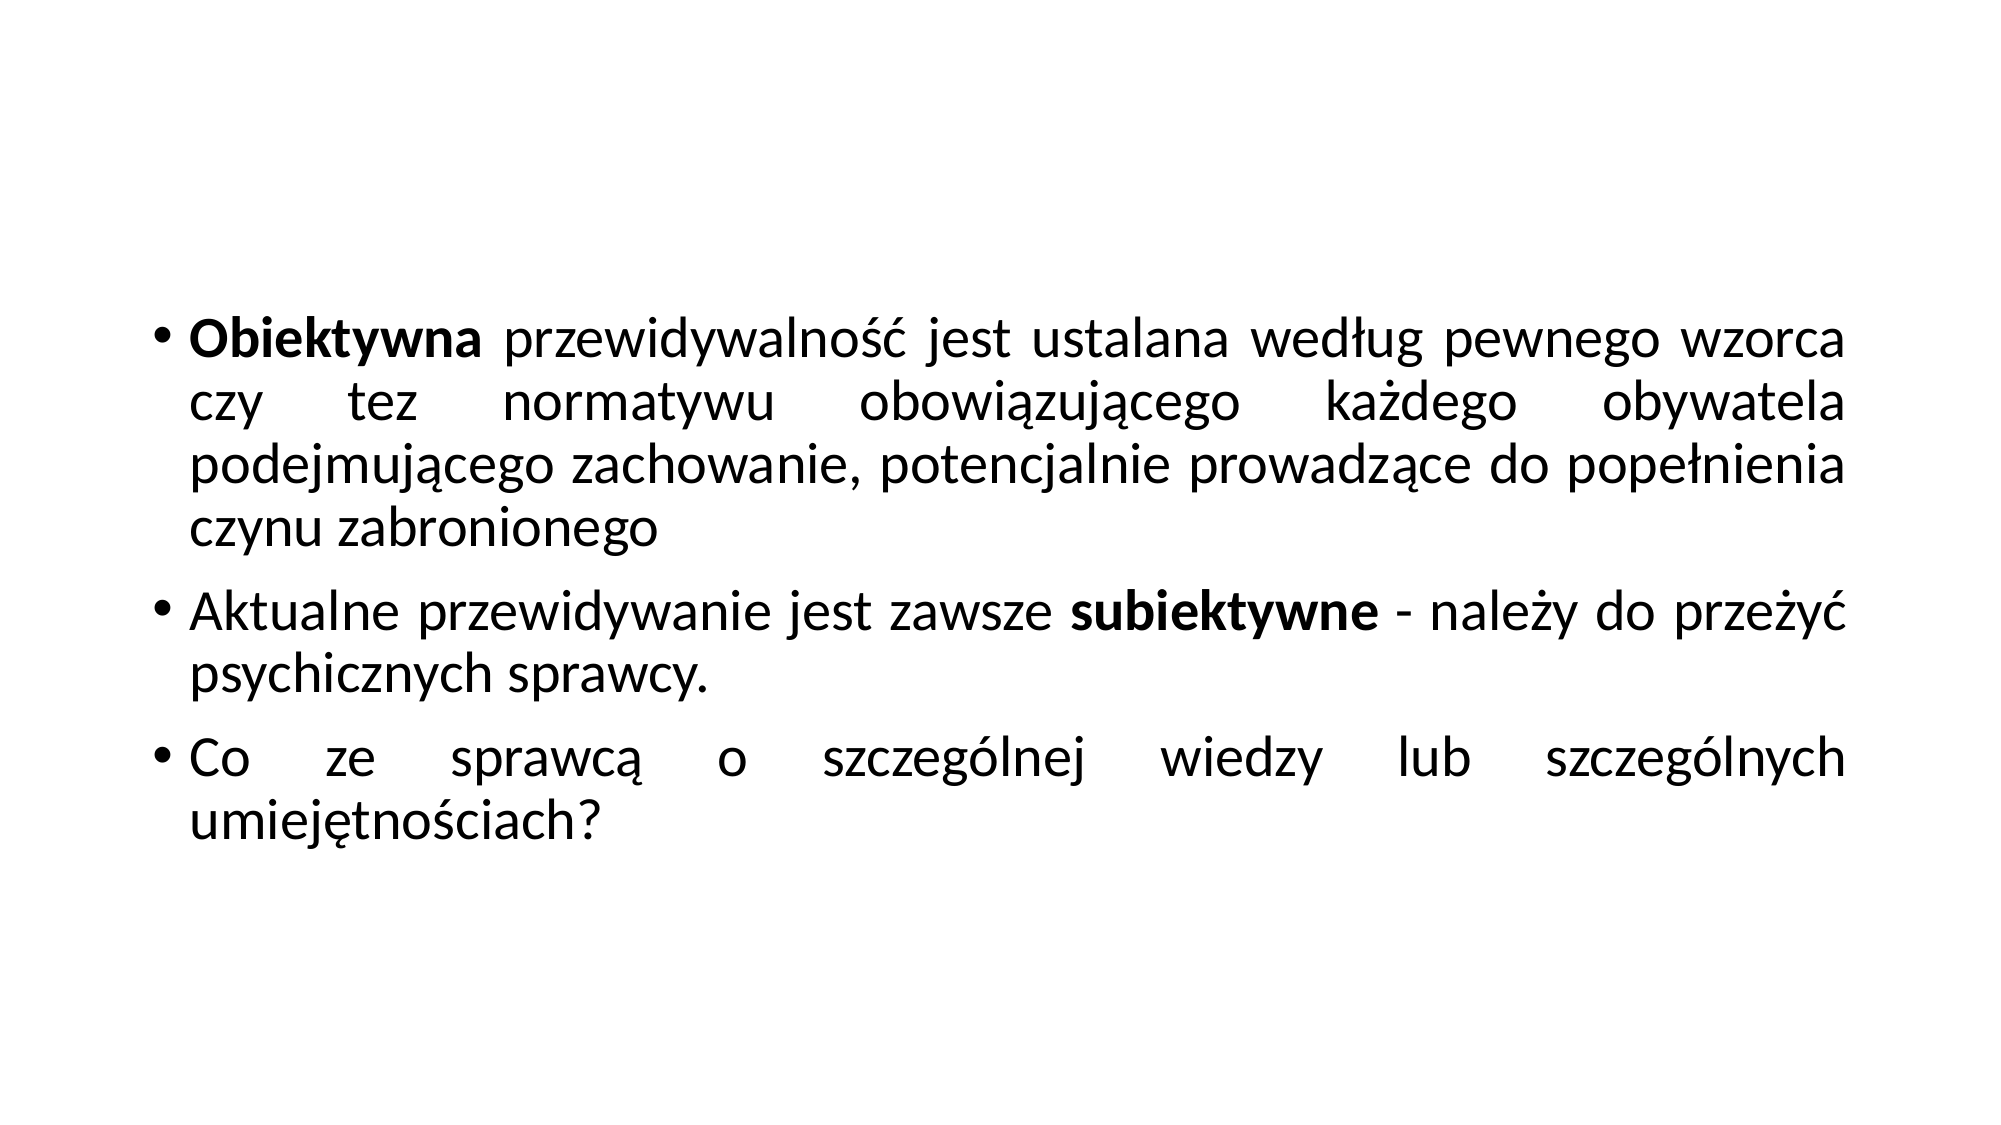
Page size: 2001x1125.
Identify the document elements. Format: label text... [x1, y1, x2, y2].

list Obiektywna przewidywalność jest ustalana według pewnego wzorca czy tez normatywu obowiązującego każdego obywatela podejmującego zachowanie, potencjalnie prowadzące do popełnienia czynu zabronionego Aktualne przewidywanie jest zawsze subiektywne - należy do przeżyć psychicznych sprawcy. Co ze sprawcą o szczególnej wiedzy lub szczególnych umiejętnościach? [137, 299, 1863, 1014]
